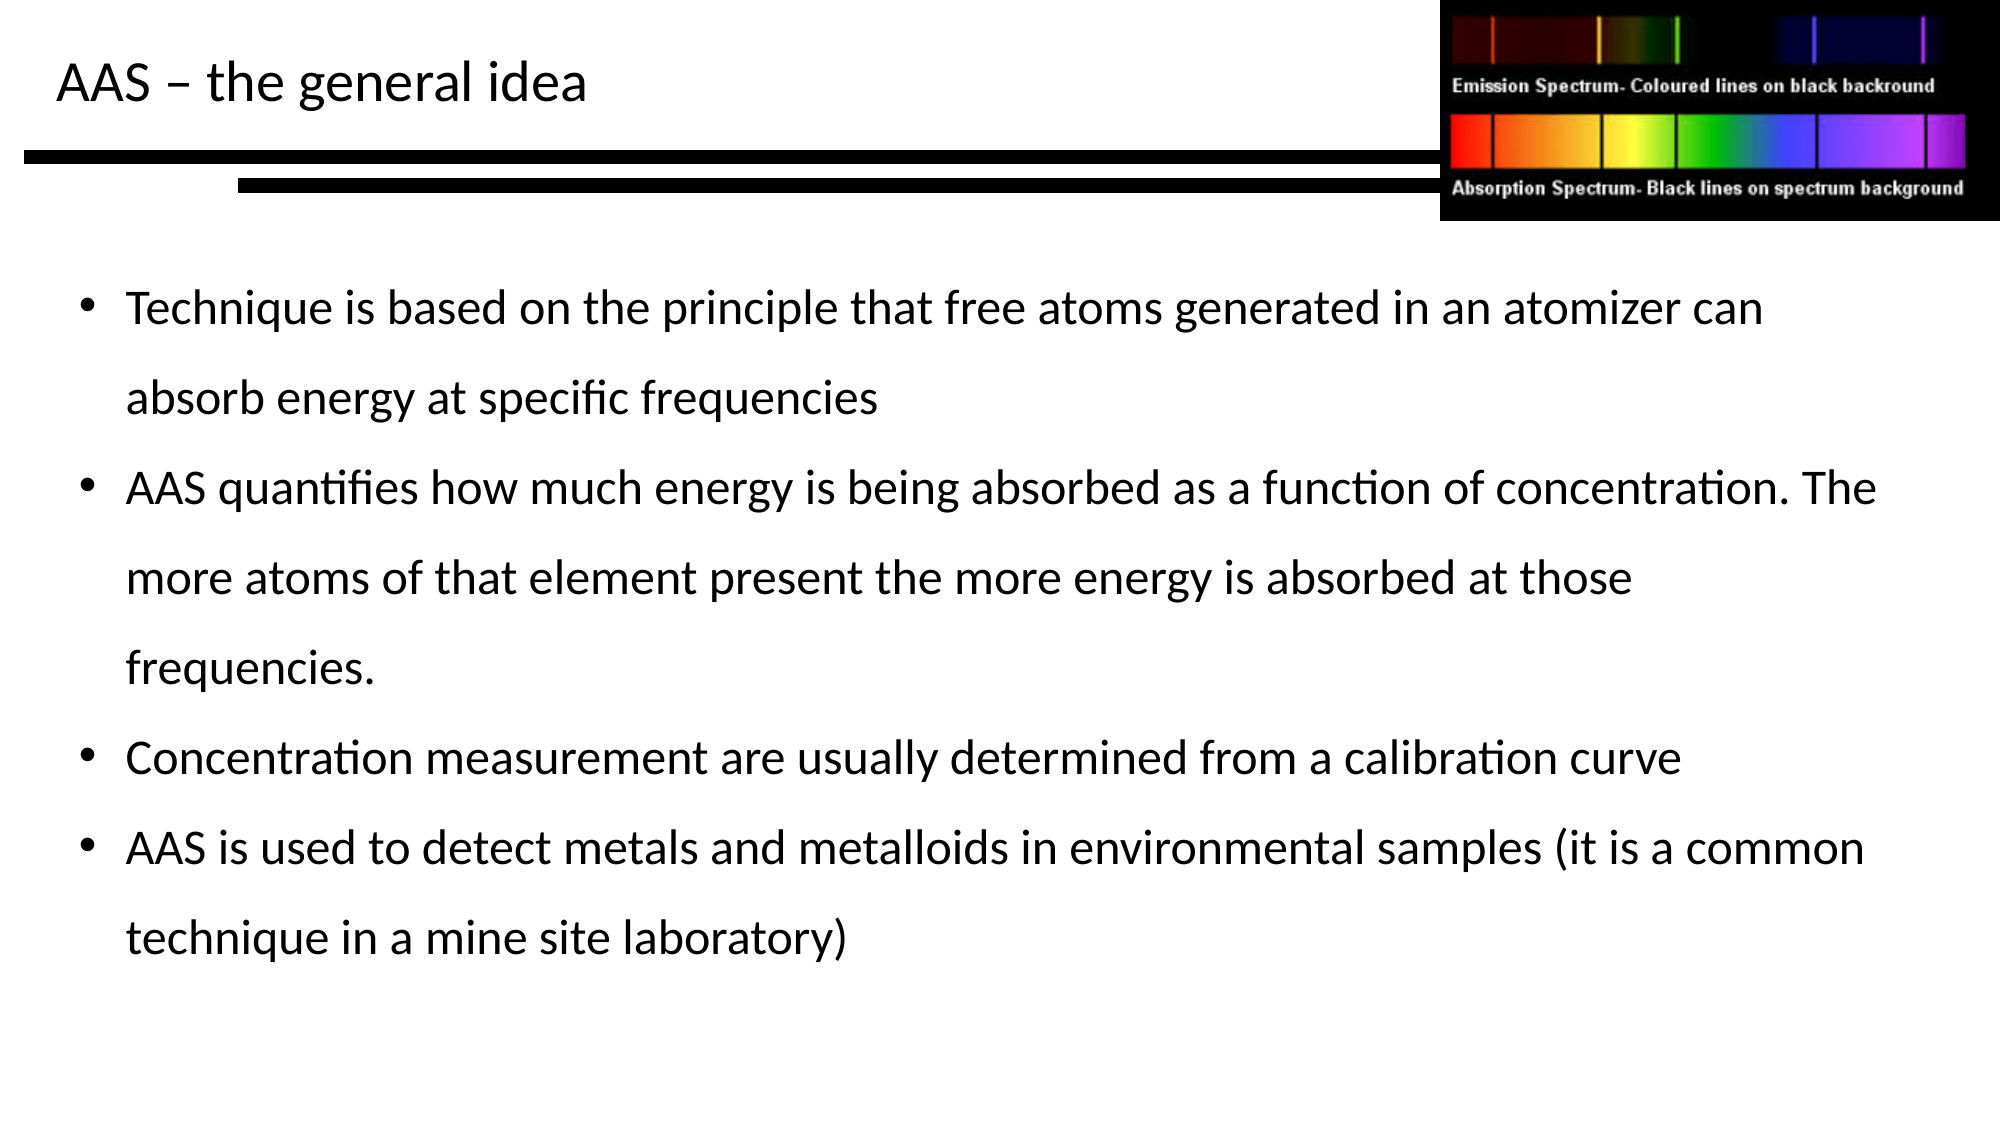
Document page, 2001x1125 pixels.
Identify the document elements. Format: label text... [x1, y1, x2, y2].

text_box Technique is based on the principle that free atoms generated in an atomizer can absorb energy at specific frequencies AAS quantifies how much energy is being absorbed as a function of concentration. The more atoms of that element present the more energy is absorbed at those frequencies. Concentration measurement are usually determined from a calibration curve AAS is used to detect metals and metalloids in environmental samples (it is a common technique in a mine site laboratory) [64, 236, 1907, 972]
text_box AAS – the general idea [42, 35, 1263, 121]
text_box [238, 178, 1440, 193]
text_box [24, 150, 1440, 164]
picture [1440, 0, 2000, 221]
